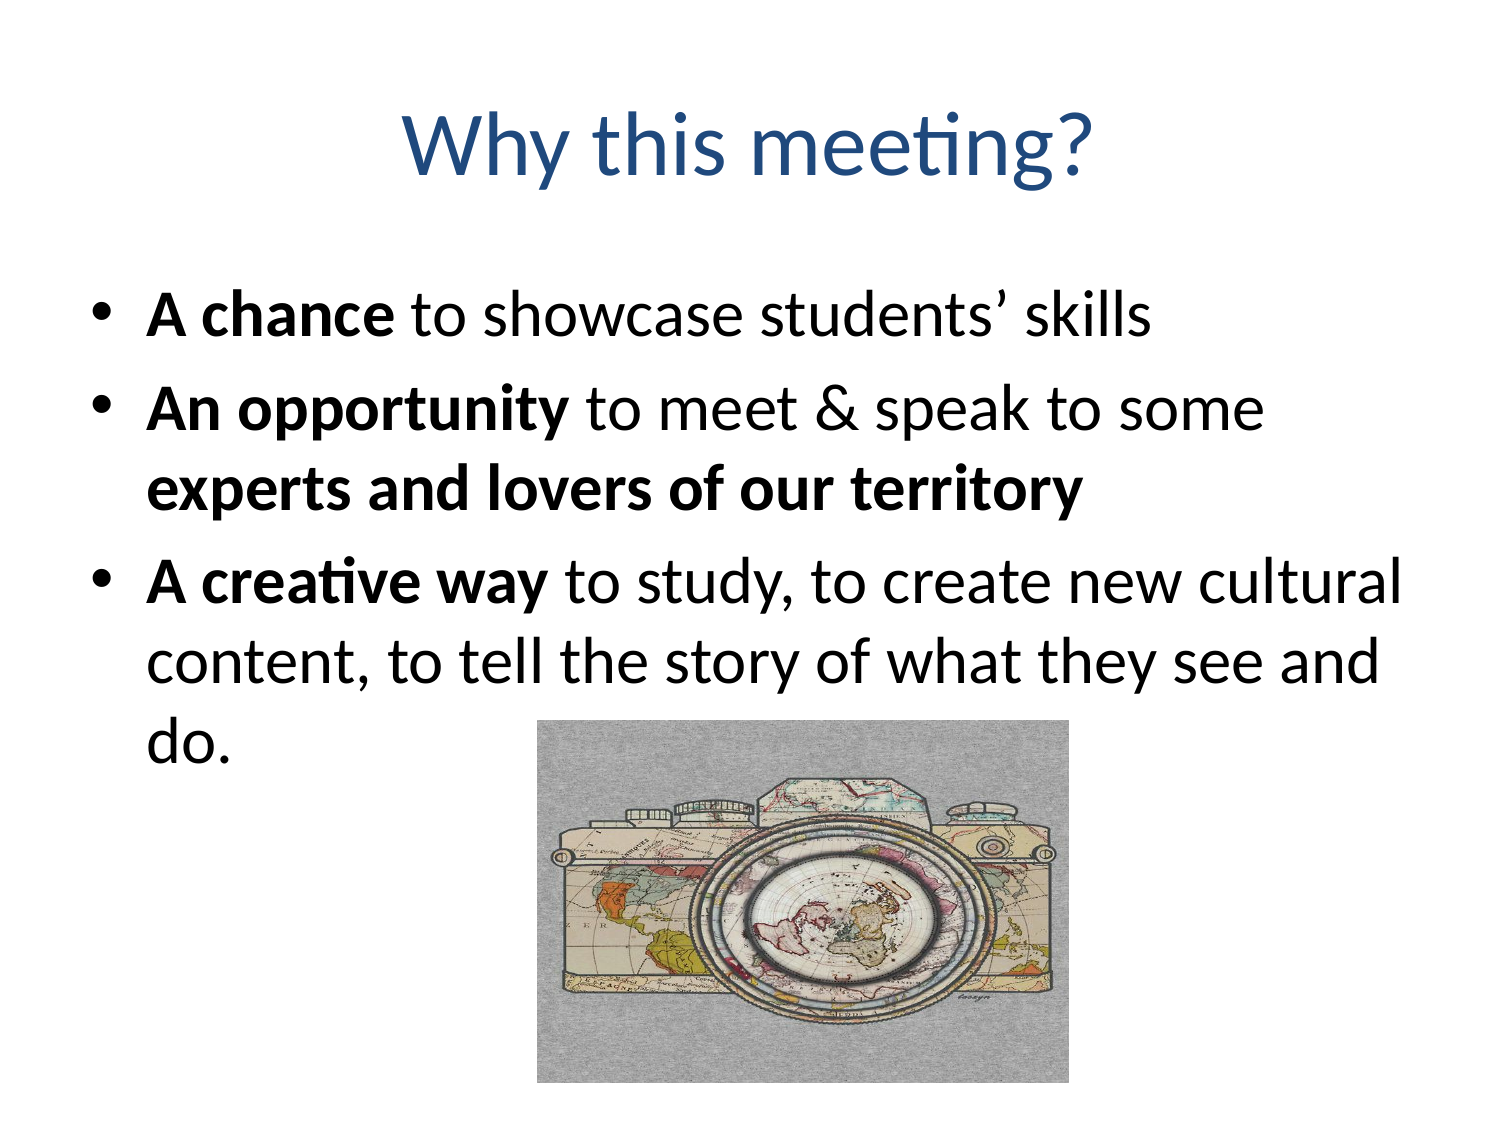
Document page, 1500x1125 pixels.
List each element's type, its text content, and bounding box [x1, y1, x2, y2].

picture [537, 720, 1070, 1083]
list A chance to showcase students’ skills An opportunity to meet & speak to some experts and lovers of our territory A creative way to study, to create new cultural content, to tell the story of what they see and do. [75, 262, 1425, 1005]
title Why this meeting? [75, 45, 1425, 233]
